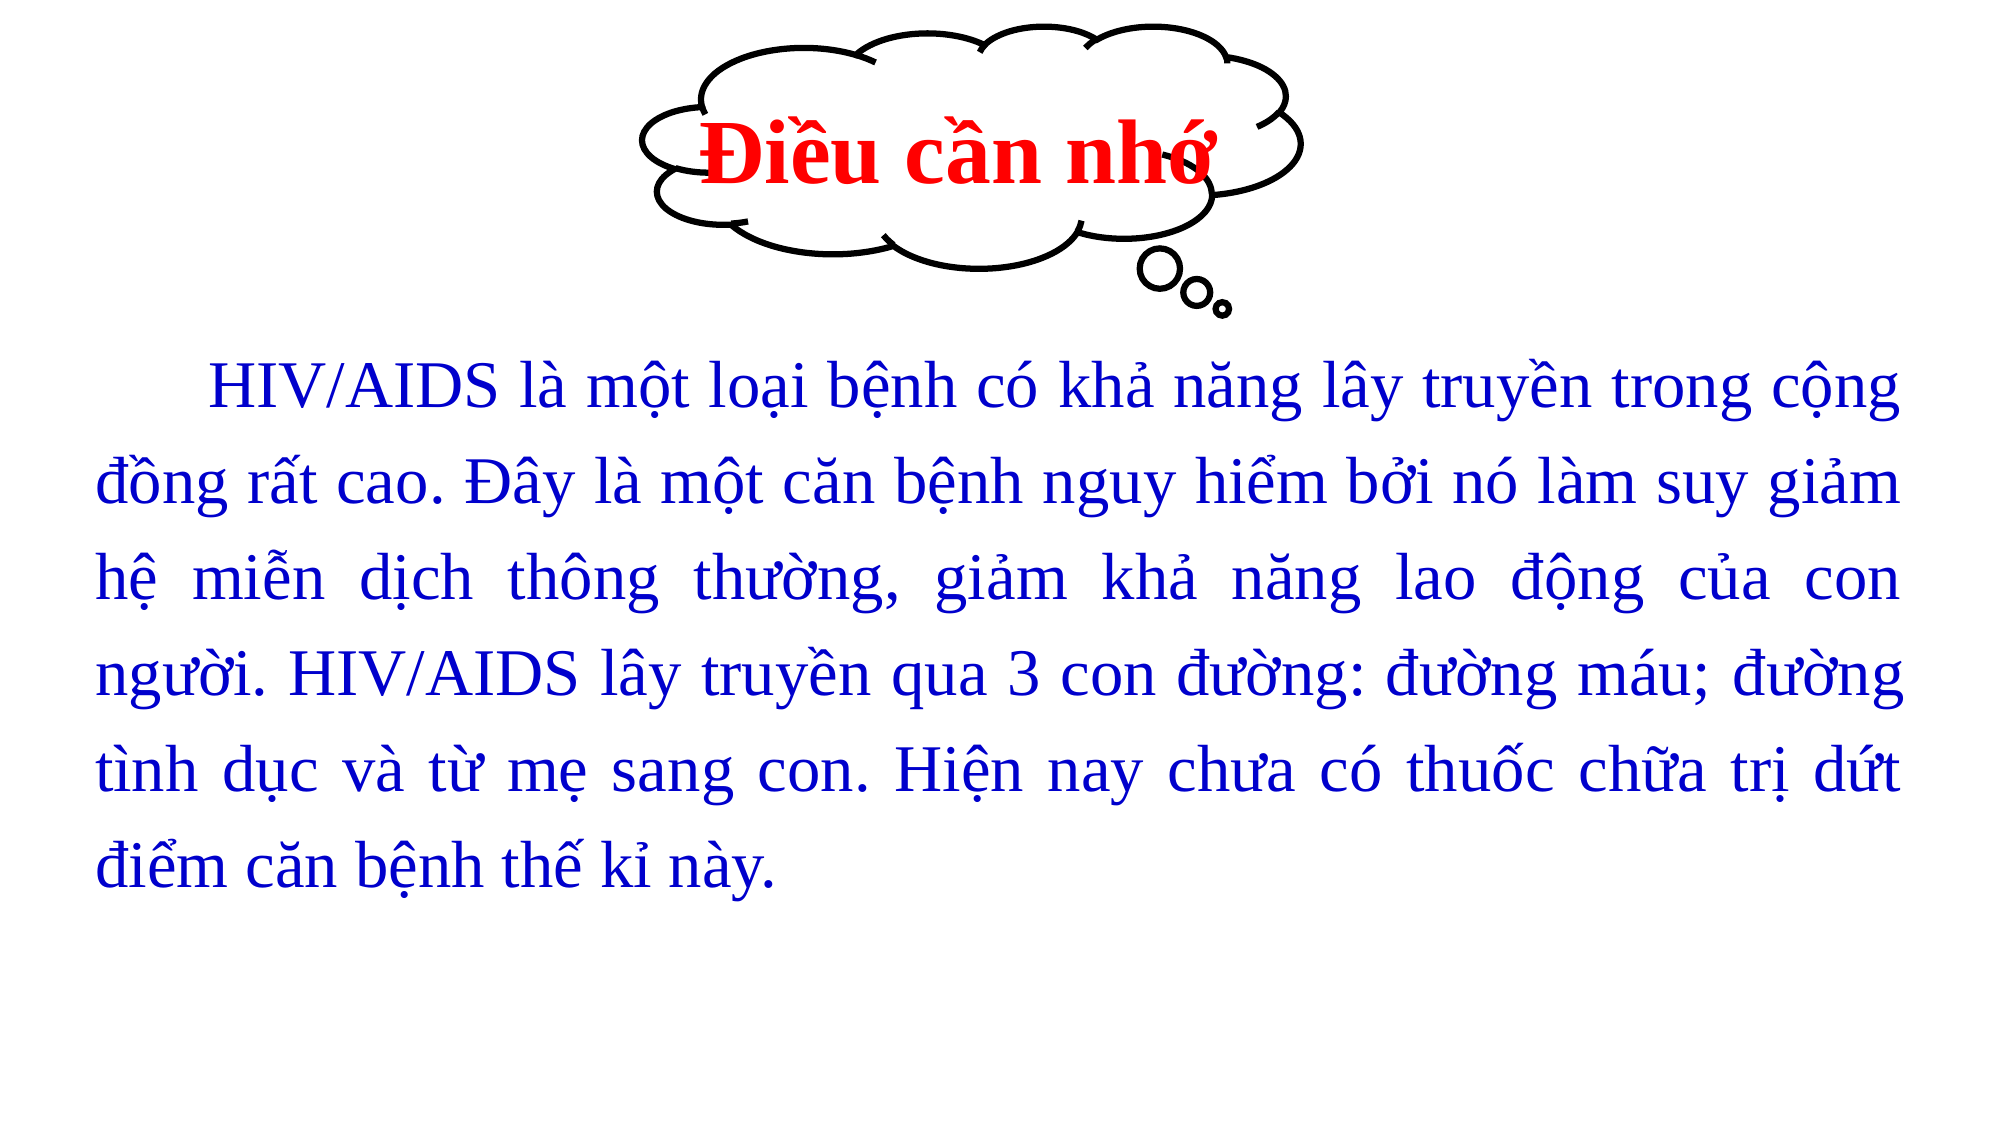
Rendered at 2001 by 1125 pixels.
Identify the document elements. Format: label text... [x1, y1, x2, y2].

text_box HIV/AIDS là một loại bệnh có khả năng lây truyền trong cộng đồng rất cao. Đây là một căn bệnh nguy hiểm bởi nó làm suy giảm hệ miễn dịch thông thường, giảm khả năng lao động của con người. HIV/AIDS lây truyền qua 3 con đường: đường máu; đường tình dục và từ mẹ sang con. Hiện nay chưa có thuốc chữa trị dứt điểm căn bệnh thế kỉ này. [80, 318, 1920, 937]
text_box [642, 25, 1301, 268]
